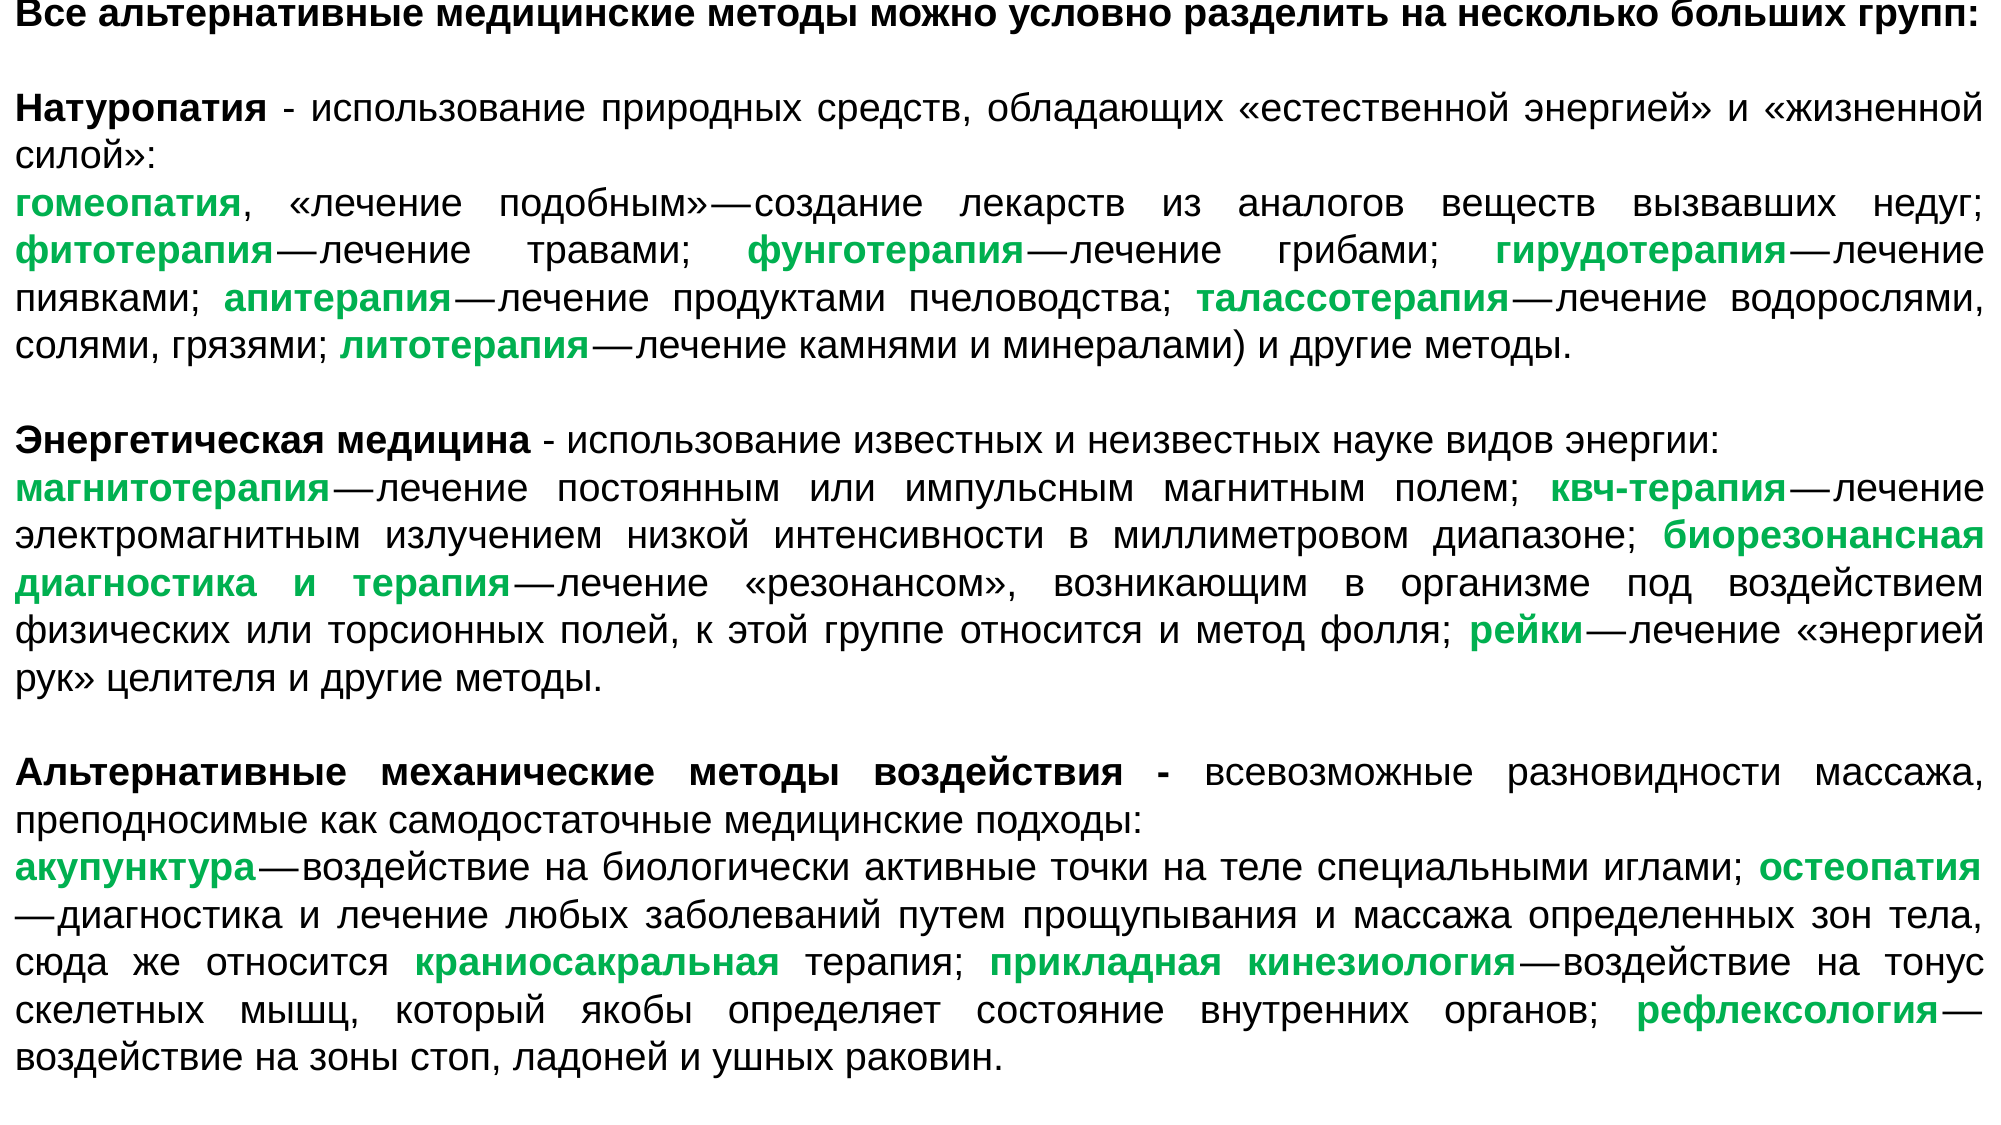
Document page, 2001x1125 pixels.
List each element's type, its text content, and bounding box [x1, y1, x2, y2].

text_box Все альтернативные медицинские методы можно условно разделить на несколько больших групп: Натуропатия - использование природных средств, обладающих «естественной энергией» и «жизненной силой»: гомеопатия, «лечение подобным» — создание лекарств из аналогов веществ вызвавших недуг; фитотерапия — лечение травами; фунготерапия — лечение грибами; гирудотерапия — лечение пиявками; апитерапия — лечение продуктами пчеловодства; талассотерапия — лечение водорослями, солями, грязями; литотерапия — лечение камнями и минералами) и другие методы. Энергетическая медицина - использование известных и неизвестных науке видов энергии: магнитотерапия — лечение постоянным или импульсным магнитным полем; квч-терапия — лечение электромагнитным излучением низкой интенсивности в миллиметровом диапазоне; биорезонансная диагностика и терапия — лечение «резонансом», возникающим в организме под воздействием физических или торсионных полей, к этой группе относится и метод фолля; рейки — лечение «энергией рук» целителя и другие методы. Альтернативные механические методы воздействия - всевозможные разновидности массажа, преподносимые как самодостаточные медицинские подходы: акупунктура — воздействие на биологически активные точки на теле специальными иглами; остеопатия — диагностика и лечение любых заболеваний путем прощупывания и массажа определенных зон тела, сюда же относится краниосакральная терапия; прикладная кинезиология — воздействие на тонус скелетных мышц, который якобы определяет состояние внутренних органов; рефлексология — воздействие на зоны стоп, ладоней и ушных раковин. [0, 0, 2000, 1087]
